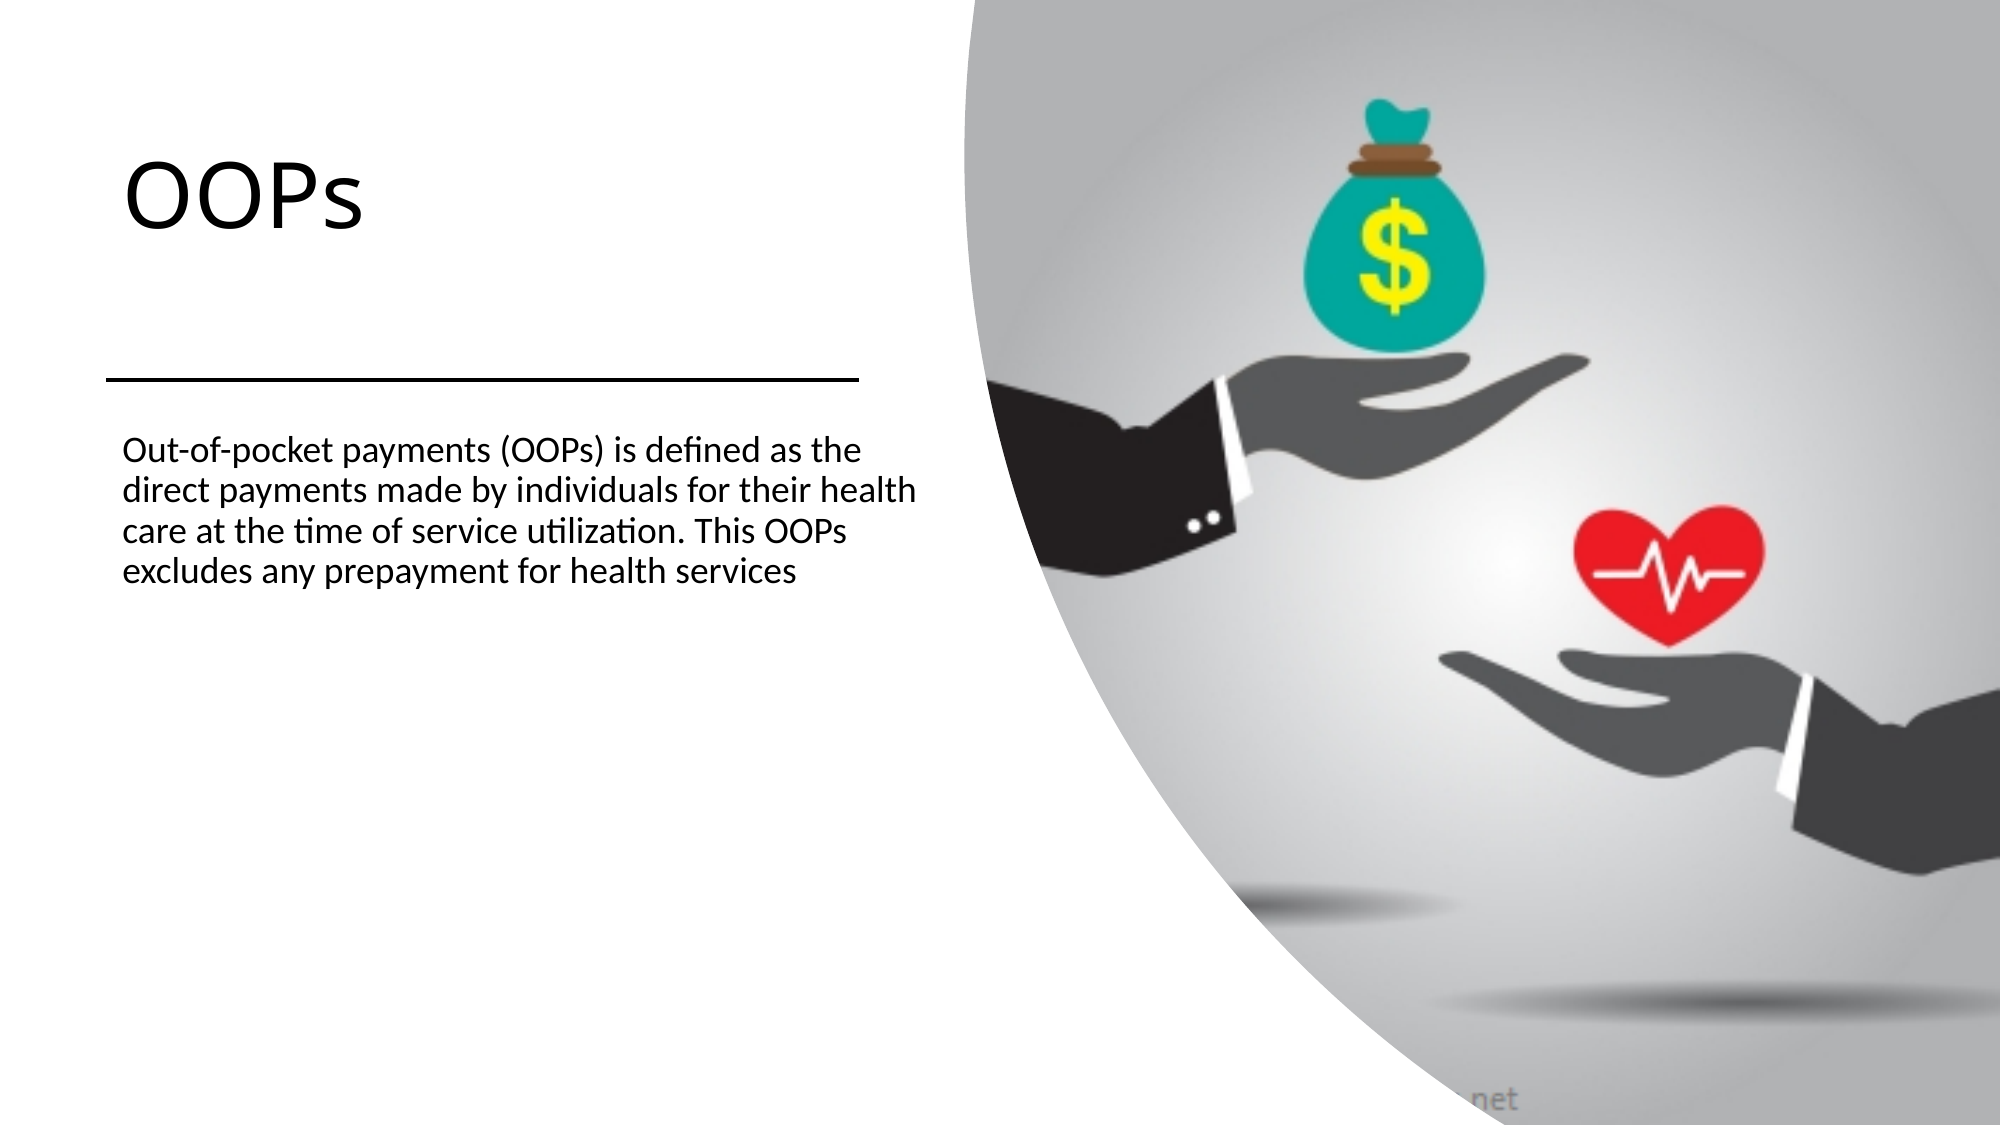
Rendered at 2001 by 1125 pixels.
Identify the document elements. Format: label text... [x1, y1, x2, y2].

picture [964, 0, 2000, 1125]
list Out-of-pocket payments (OOPs) is defined as the direct payments made by individuals for their health care at the time of service utilization. This OOPs excludes any prepayment for health services [107, 422, 948, 991]
title OOPs [107, 59, 948, 338]
